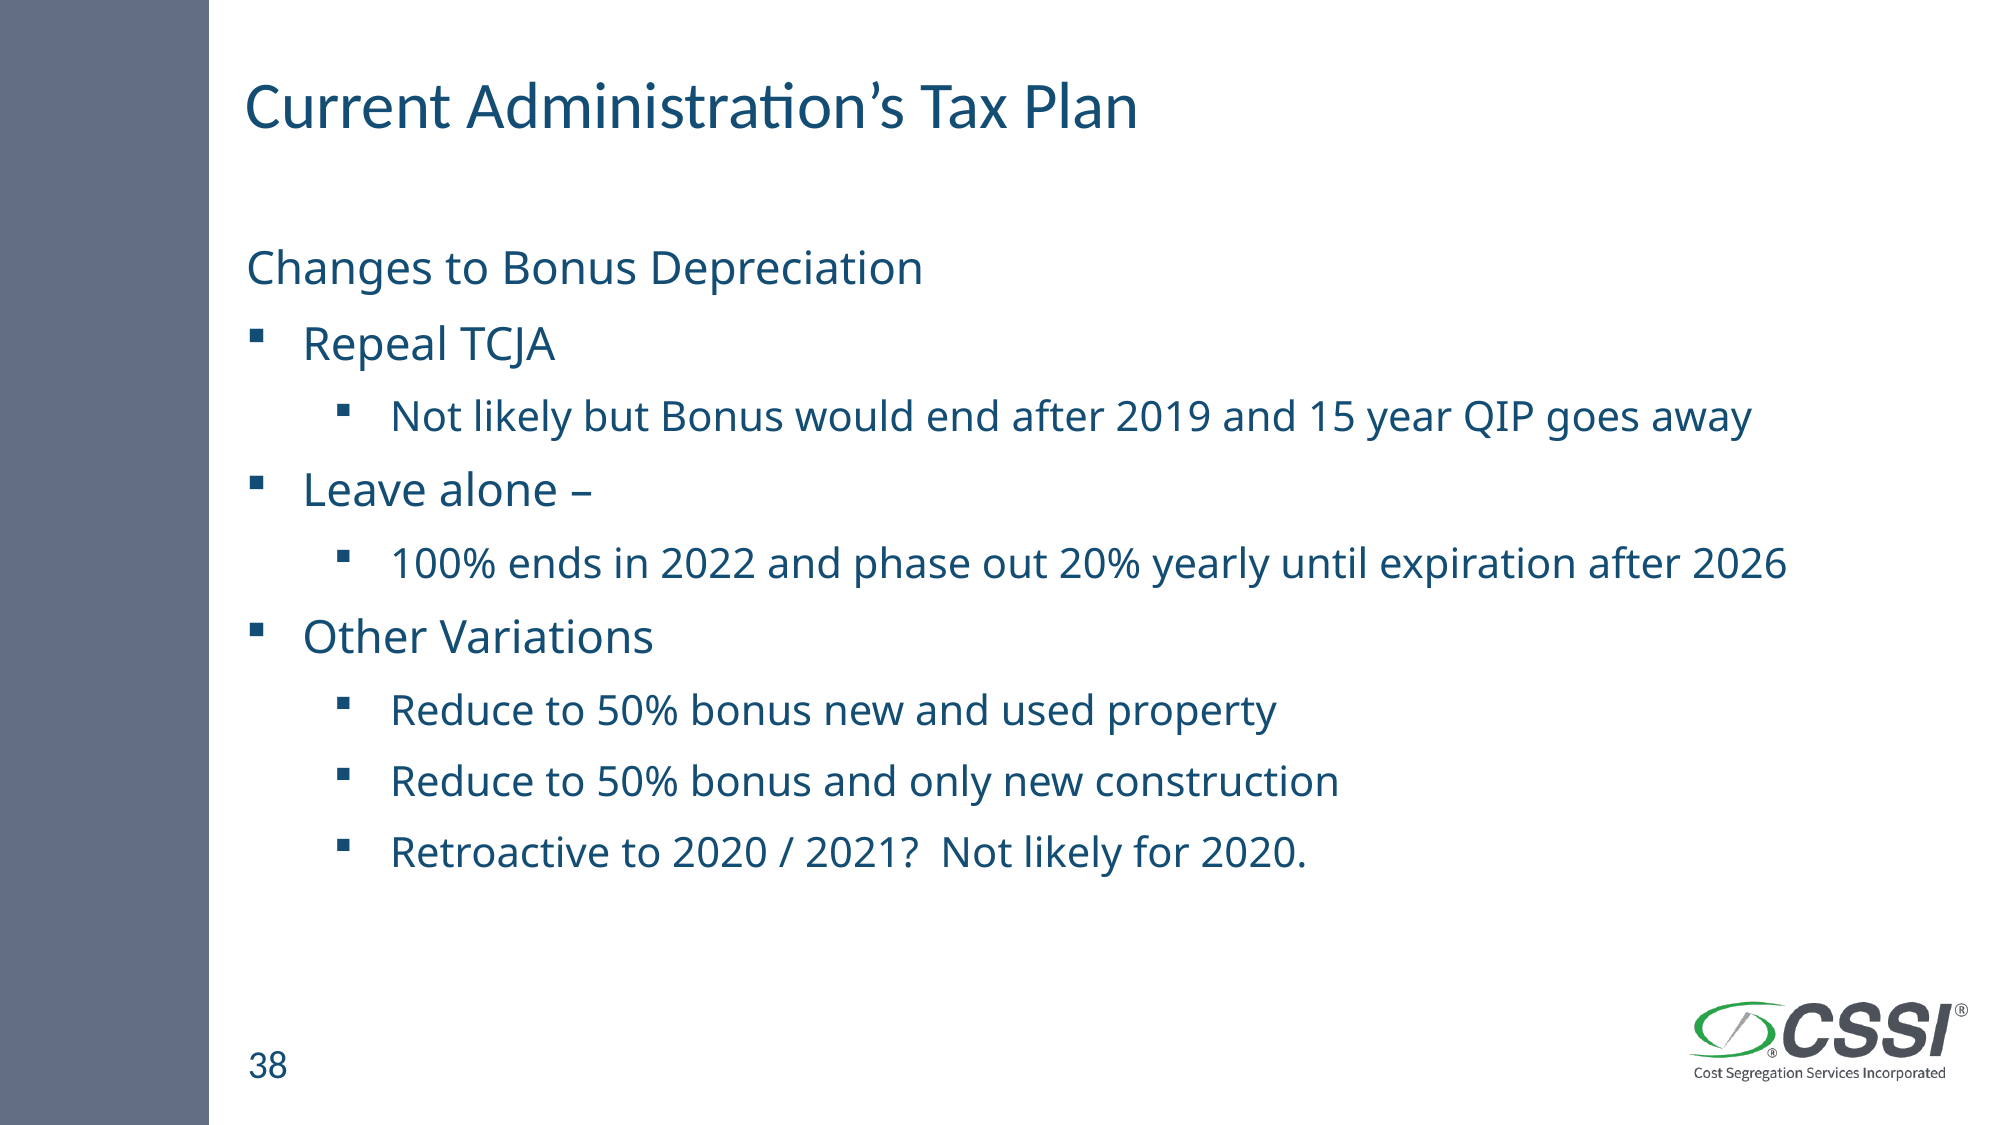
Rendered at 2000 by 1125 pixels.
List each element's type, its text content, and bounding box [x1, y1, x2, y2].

picture [1656, 953, 2000, 1125]
slide_number 38 [233, 1031, 384, 1091]
list Changes to Bonus Depreciation Repeal TCJA Not likely but Bonus would end after 2019 and 15 year QIP goes away Leave alone – 100% ends in 2022 and phase out 20% yearly until expiration after 2026 Other Variations Reduce to 50% bonus new and used property Reduce to 50% bonus and only new construction Retroactive to 2020 / 2021? Not likely for 2020. [231, 231, 1881, 985]
title Current Administration’s Tax Plan [231, 53, 1881, 152]
